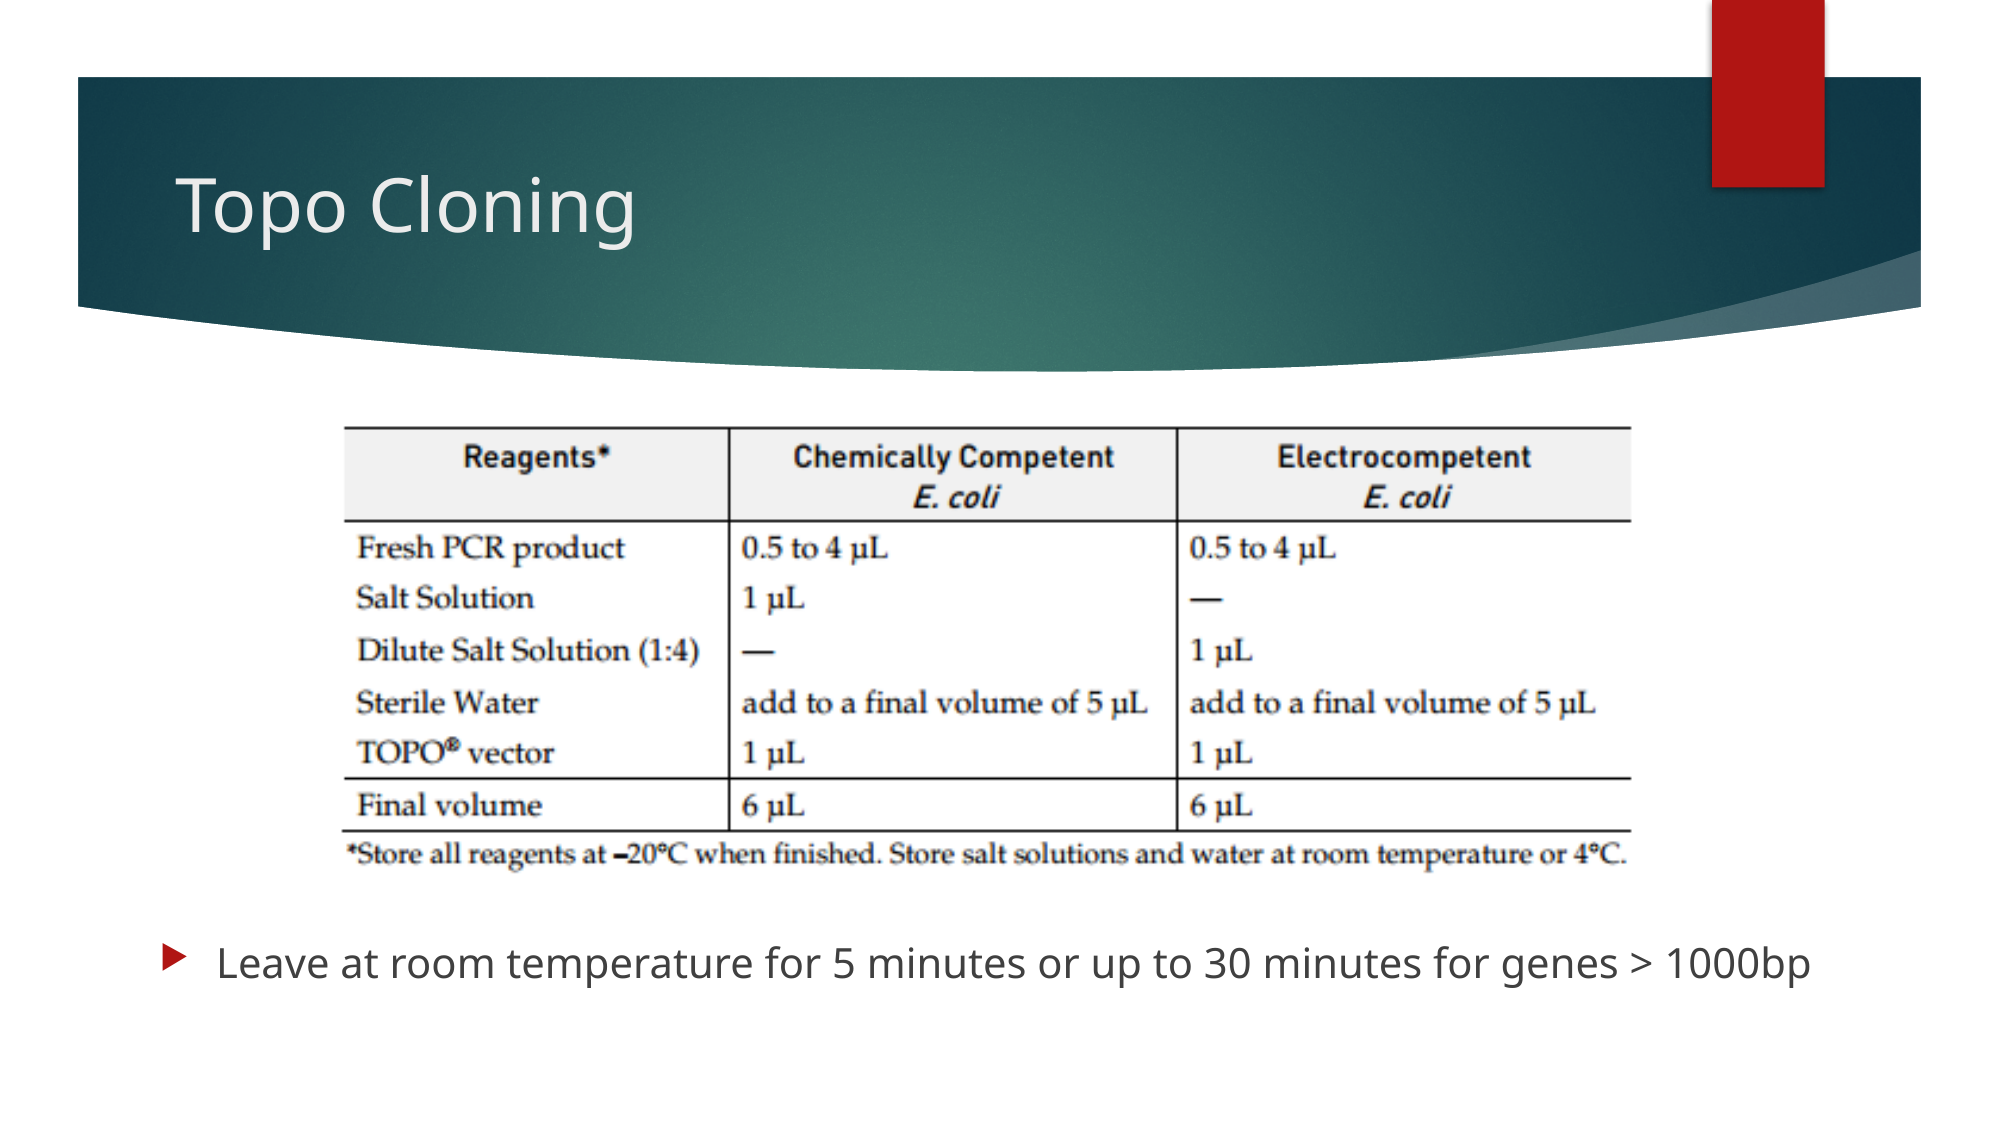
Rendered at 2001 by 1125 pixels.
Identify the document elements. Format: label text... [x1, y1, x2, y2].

list Leave at room temperature for 5 minutes or up to 30 minutes for genes > 1000bp [144, 929, 1915, 1045]
picture [285, 404, 1717, 881]
title Topo Cloning [160, 144, 1609, 260]
